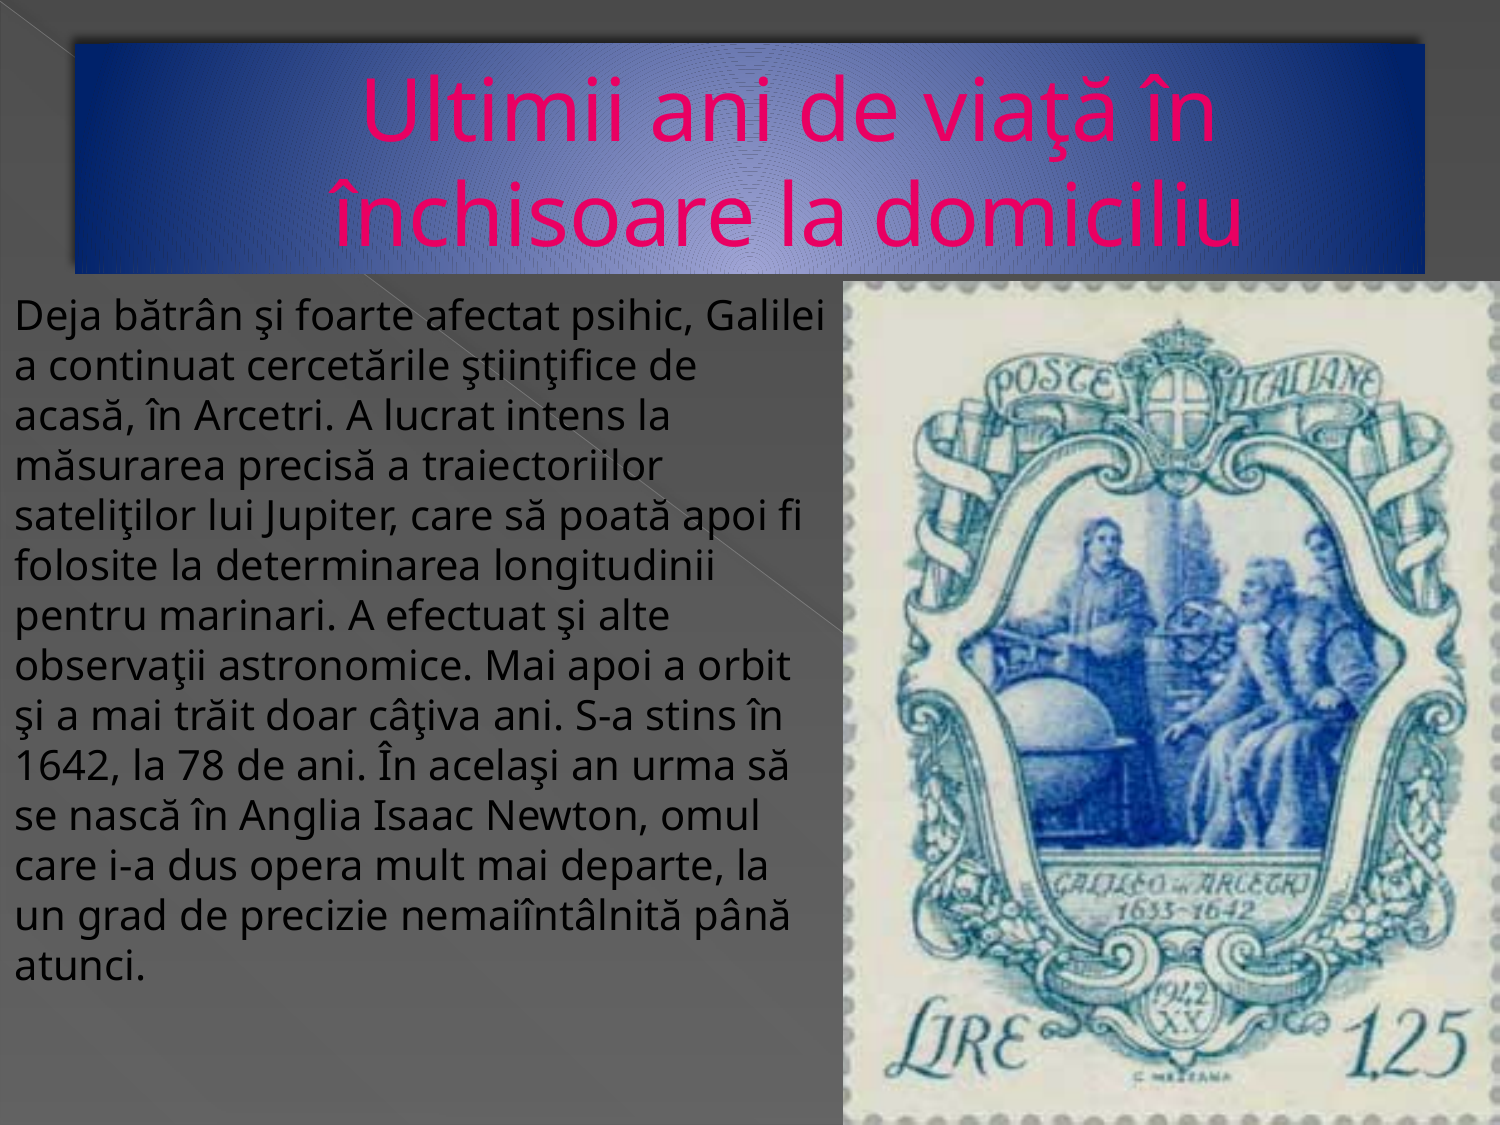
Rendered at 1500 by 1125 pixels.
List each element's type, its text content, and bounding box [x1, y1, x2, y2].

text_box Deja bătrân şi foarte afectat psihic, Galilei a continuat cercetările ştiinţifice de acasă, în Arcetri. A lucrat intens la măsurarea precisă a traiectoriilor sateliţilor lui Jupiter, care să poată apoi fi folosite la determinarea longitudinii pentru marinari. A efectuat şi alte observaţii astronomice. Mai apoi a orbit şi a mai trăit doar câţiva ani. S-a stins în 1642, la 78 de ani. În acelaşi an urma să se nască în Anglia Isaac Newton, omul care i-a dus opera mult mai departe, la un grad de precizie nemaiîntâlnită până atunci. [0, 281, 834, 997]
title Ultimii ani de viaţă în închisoare la domiciliu [75, 43, 1425, 274]
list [843, 280, 1500, 1125]
